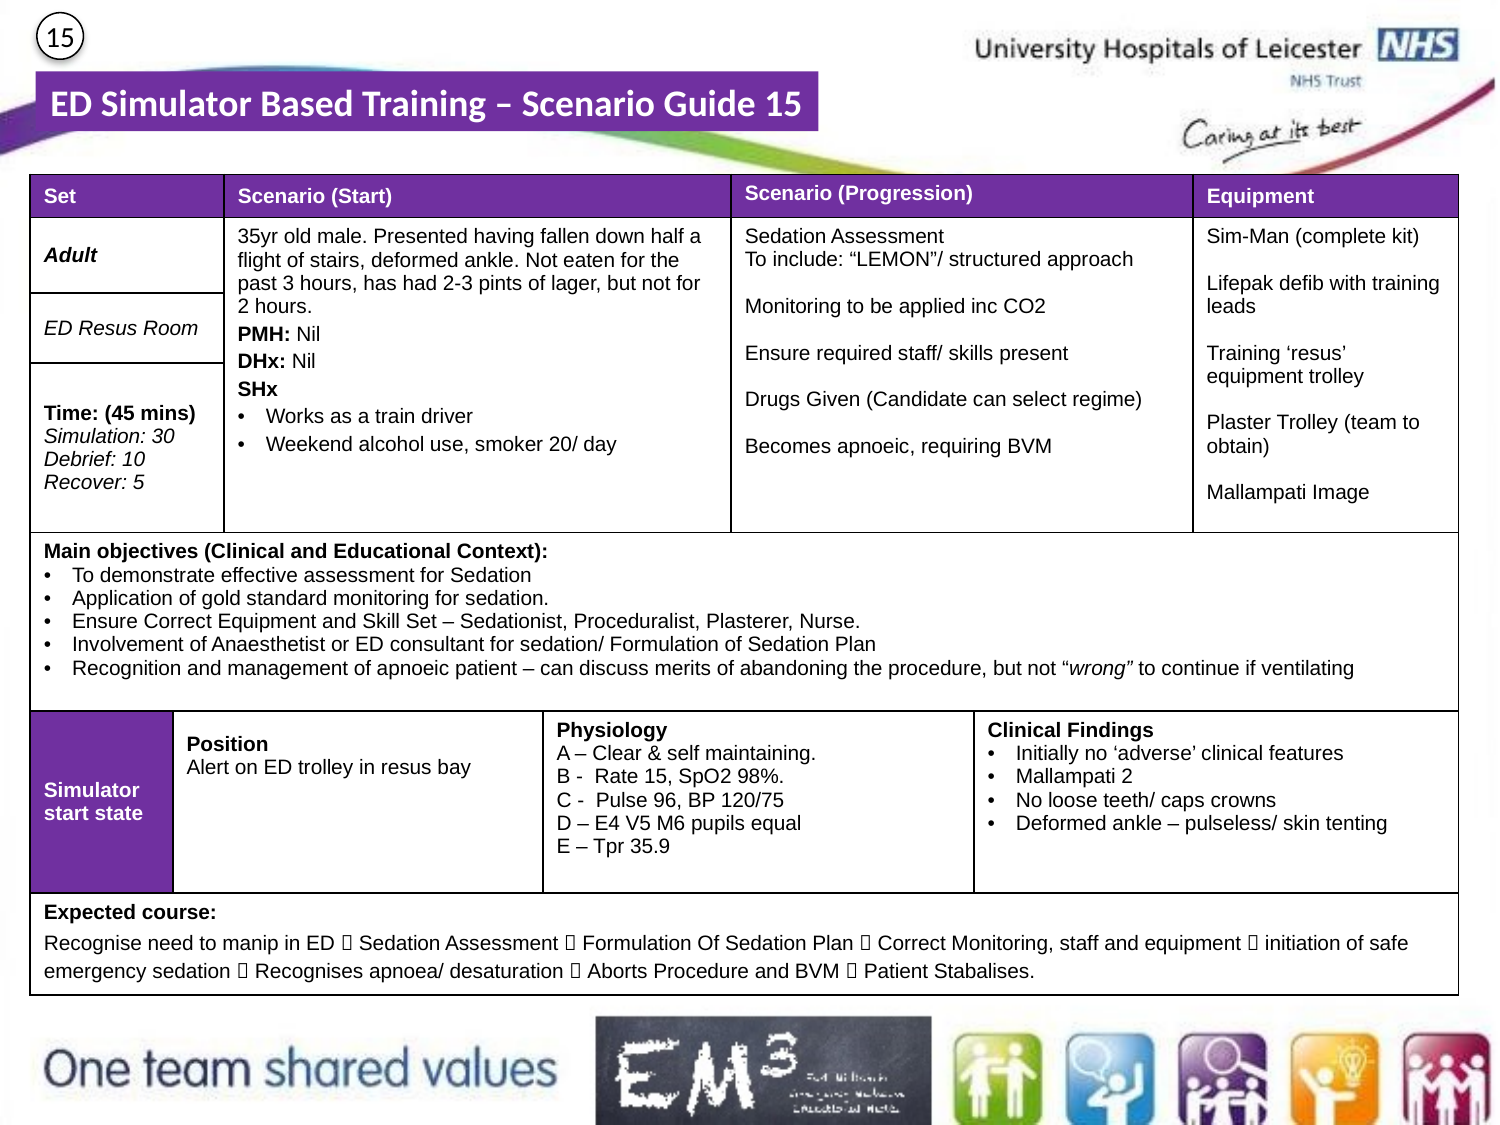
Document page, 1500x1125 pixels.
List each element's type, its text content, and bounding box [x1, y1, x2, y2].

table_cell Physiology A – Clear & self maintaining. B - Rate 15, SpO2 98%. C - Pulse 96, BP 120/75 D – E4 V5 M6 pupils equal E – Tpr 35.9 [544, 712, 973, 892]
table_cell Time: (45 mins) Simulation: 30 Debrief: 10 Recover: 5 [31, 364, 223, 532]
table_cell Position Alert on ED trolley in resus bay [174, 712, 542, 892]
table_cell Sedation Assessment To include: “LEMON”/ structured approach Monitoring to be applied inc CO2 Ensure required staff/ skills present Drugs Given (Candidate can select regime) Becomes apnoeic, requiring BVM [732, 218, 1192, 532]
table_cell Sim-Man (complete kit) Lifepak defib with training leads Training ‘resus’ equipment trolley Plaster Trolley (team to obtain) Mallampati Image [1194, 218, 1458, 532]
table_cell Adult [31, 218, 223, 292]
table_cell ED Resus Room [31, 294, 223, 362]
picture [0, 0, 1500, 1125]
table_cell Main objectives (Clinical and Educational Context): To demonstrate effective assessment for Sedation Application of gold standard monitoring for sedation. Ensure Correct Equipment and Skill Set – Sedationist, Proceduralist, Plasterer, Nurse. Involvement of Anaesthetist or ED consultant for sedation/ Formulation of Sedation Plan Recognition and management of apnoeic patient – can discuss merits of abandoning the procedure, but not “wrong” to continue if ventilating [31, 533, 1458, 710]
text_box ED Simulator Based Training – Scenario Guide 15 [35, 71, 819, 132]
table_cell Simulator start state [31, 712, 172, 892]
table_cell 35yr old male. Presented having fallen down half a flight of stairs, deformed ankle. Not eaten for the past 3 hours, has had 2-3 pints of lager, but not for 2 hours. PMH: Nil DHx: Nil SHx Works as a train driver Weekend alcohol use, smoker 20/ day [225, 218, 730, 532]
table_header Equipment [1194, 175, 1458, 217]
table_header Scenario (Start) [225, 175, 730, 217]
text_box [29, 10, 91, 62]
table_cell Clinical Findings Initially no ‘adverse’ clinical features Mallampati 2 No loose teeth/ caps crowns Deformed ankle – pulseless/ skin tenting [975, 712, 1458, 892]
table_cell Expected course: Recognise need to manip in ED  Sedation Assessment  Formulation Of Sedation Plan  Correct Monitoring, staff and equipment  initiation of safe emergency sedation  Recognises apnoea/ desaturation  Aborts Procedure and BVM  Patient Stabalises. [31, 894, 1458, 994]
table_header Scenario (Progression) [732, 175, 1192, 217]
table_header Set [31, 175, 223, 217]
